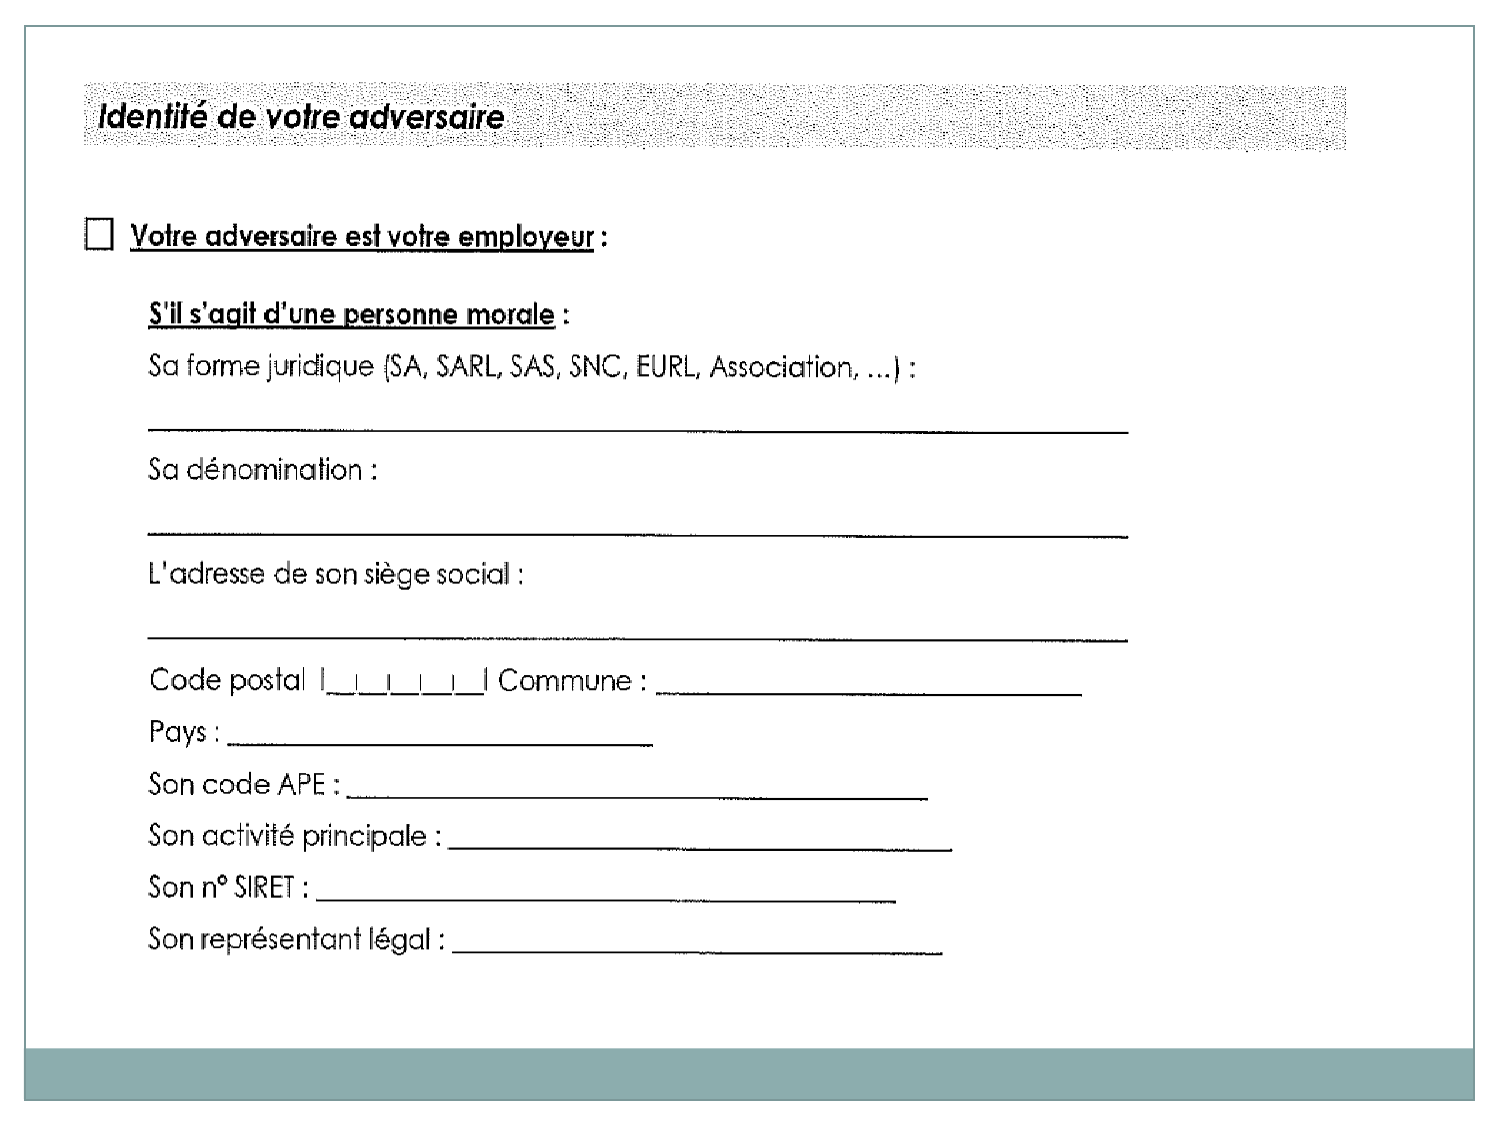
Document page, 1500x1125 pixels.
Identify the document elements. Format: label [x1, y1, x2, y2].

picture [46, 65, 1368, 986]
